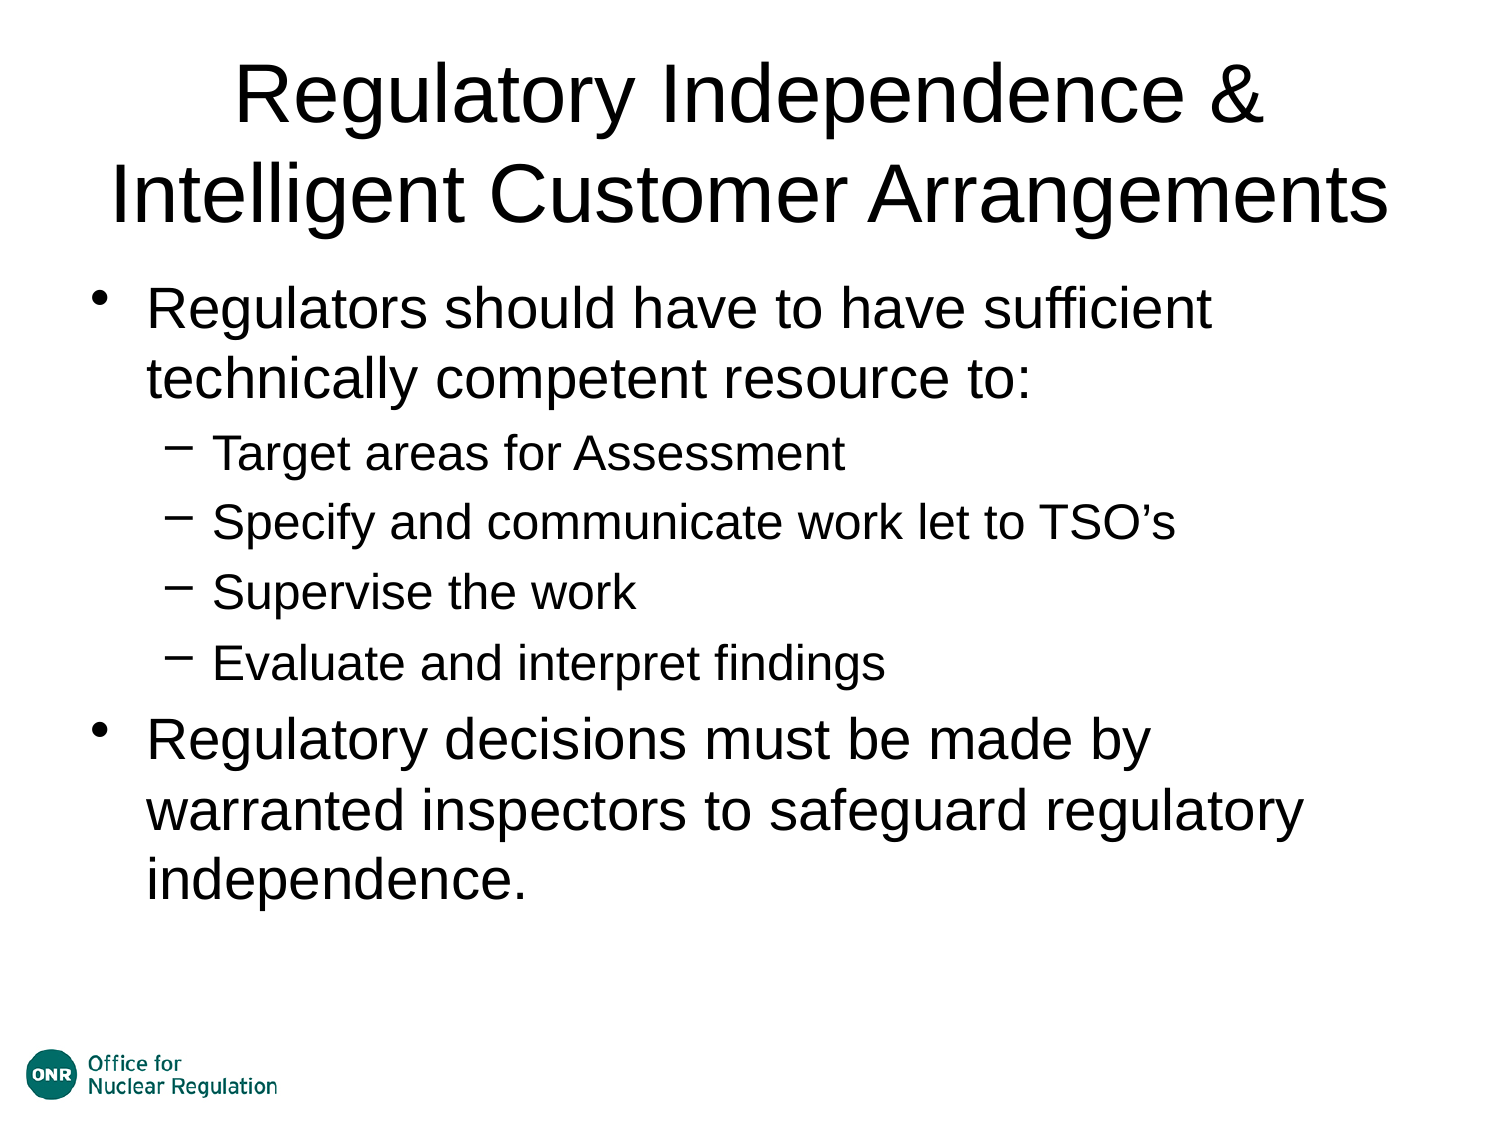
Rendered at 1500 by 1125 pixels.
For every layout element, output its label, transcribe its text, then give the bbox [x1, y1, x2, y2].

title Regulatory Independence & Intelligent Customer Arrangements [74, 44, 1426, 233]
picture [0, 1023, 302, 1125]
list Regulators should have to have sufficient technically competent resource to: Target areas for Assessment Specify and communicate work let to TSO’s Supervise the work Evaluate and interpret findings Regulatory decisions must be made by warranted inspectors to safeguard regulatory independence. [74, 262, 1426, 1006]
